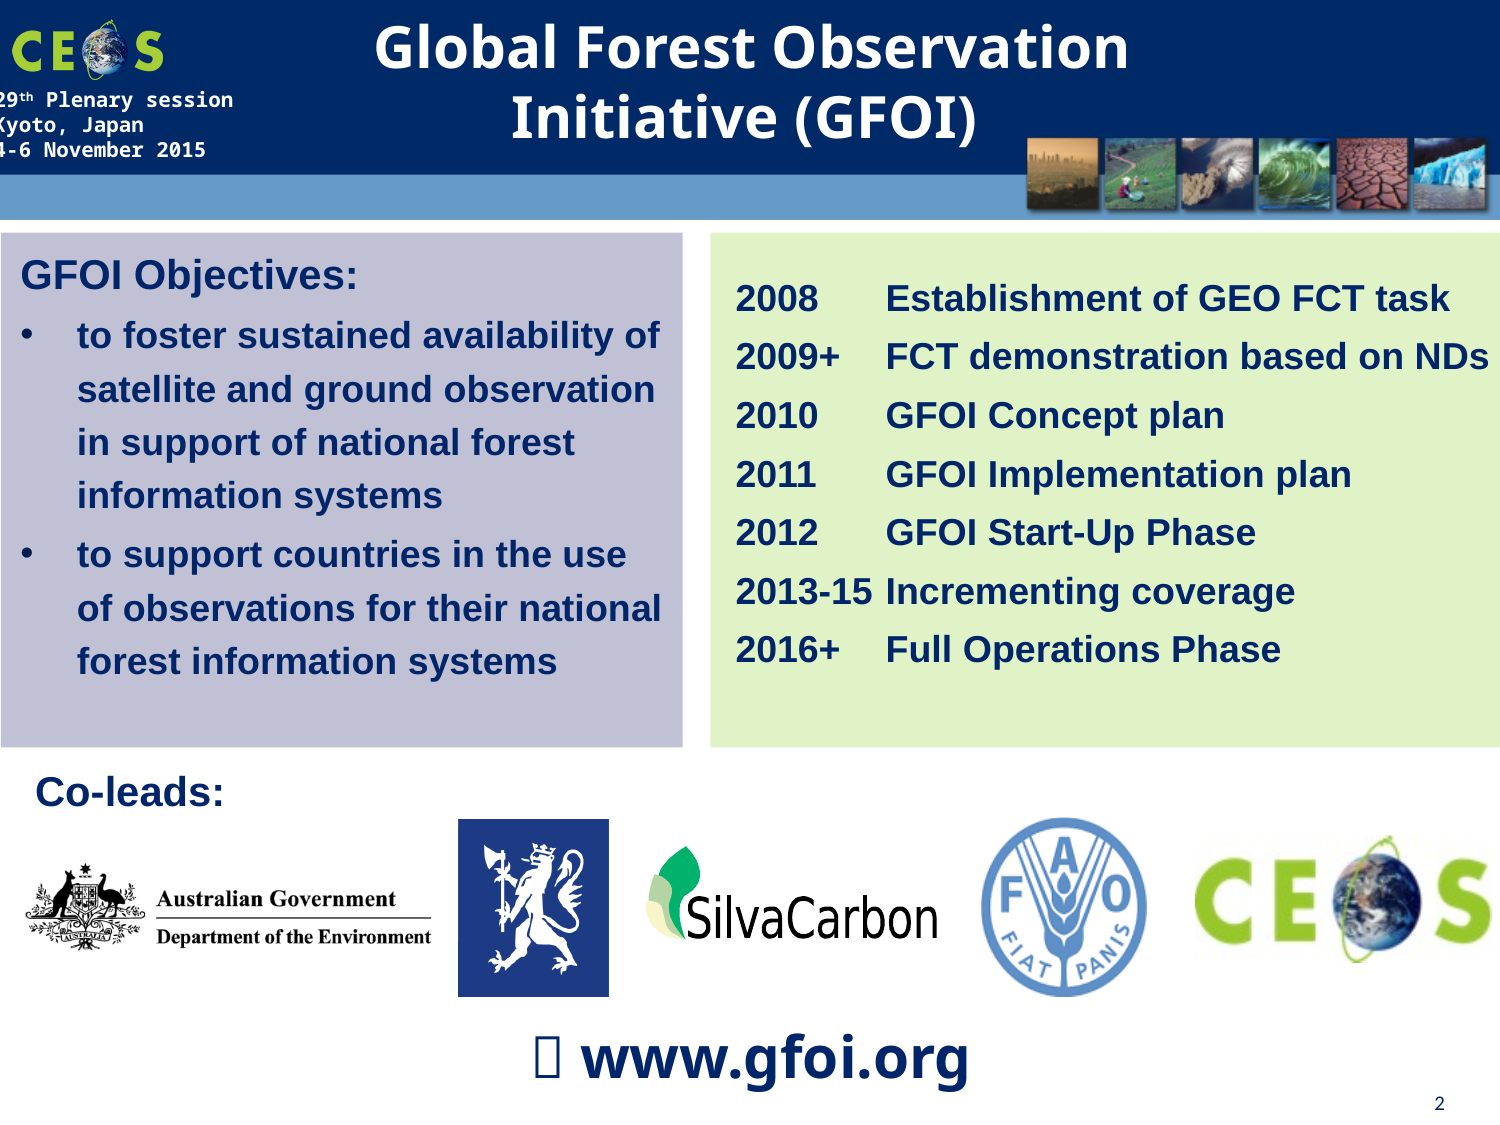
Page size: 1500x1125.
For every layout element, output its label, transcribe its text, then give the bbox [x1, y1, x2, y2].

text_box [19, 817, 1492, 997]
text_box [710, 232, 1500, 748]
picture [0, 0, 1500, 220]
text_box Global Forest Observation Initiative (GFOI) [237, 29, 1267, 130]
text_box 2008 Establishment of GEO FCT task 2009+ FCT demonstration based on NDs 2010 GFOI Concept plan 2011 GFOI Implementation plan 2012 GFOI Start-Up Phase 2013-15 Incrementing coverage 2016+ Full Operations Phase [720, 258, 1500, 733]
slide_number 2 [1190, 1082, 1460, 1125]
text_box [0, 232, 683, 748]
text_box GFOI Objectives: to foster sustained availability of satellite and ground observation in support of national forest information systems to support countries in the use of observations for their national forest information systems [5, 230, 683, 727]
text_box Co-leads: [20, 747, 336, 815]
text_box  www.gfoi.org [0, 1012, 1500, 1098]
